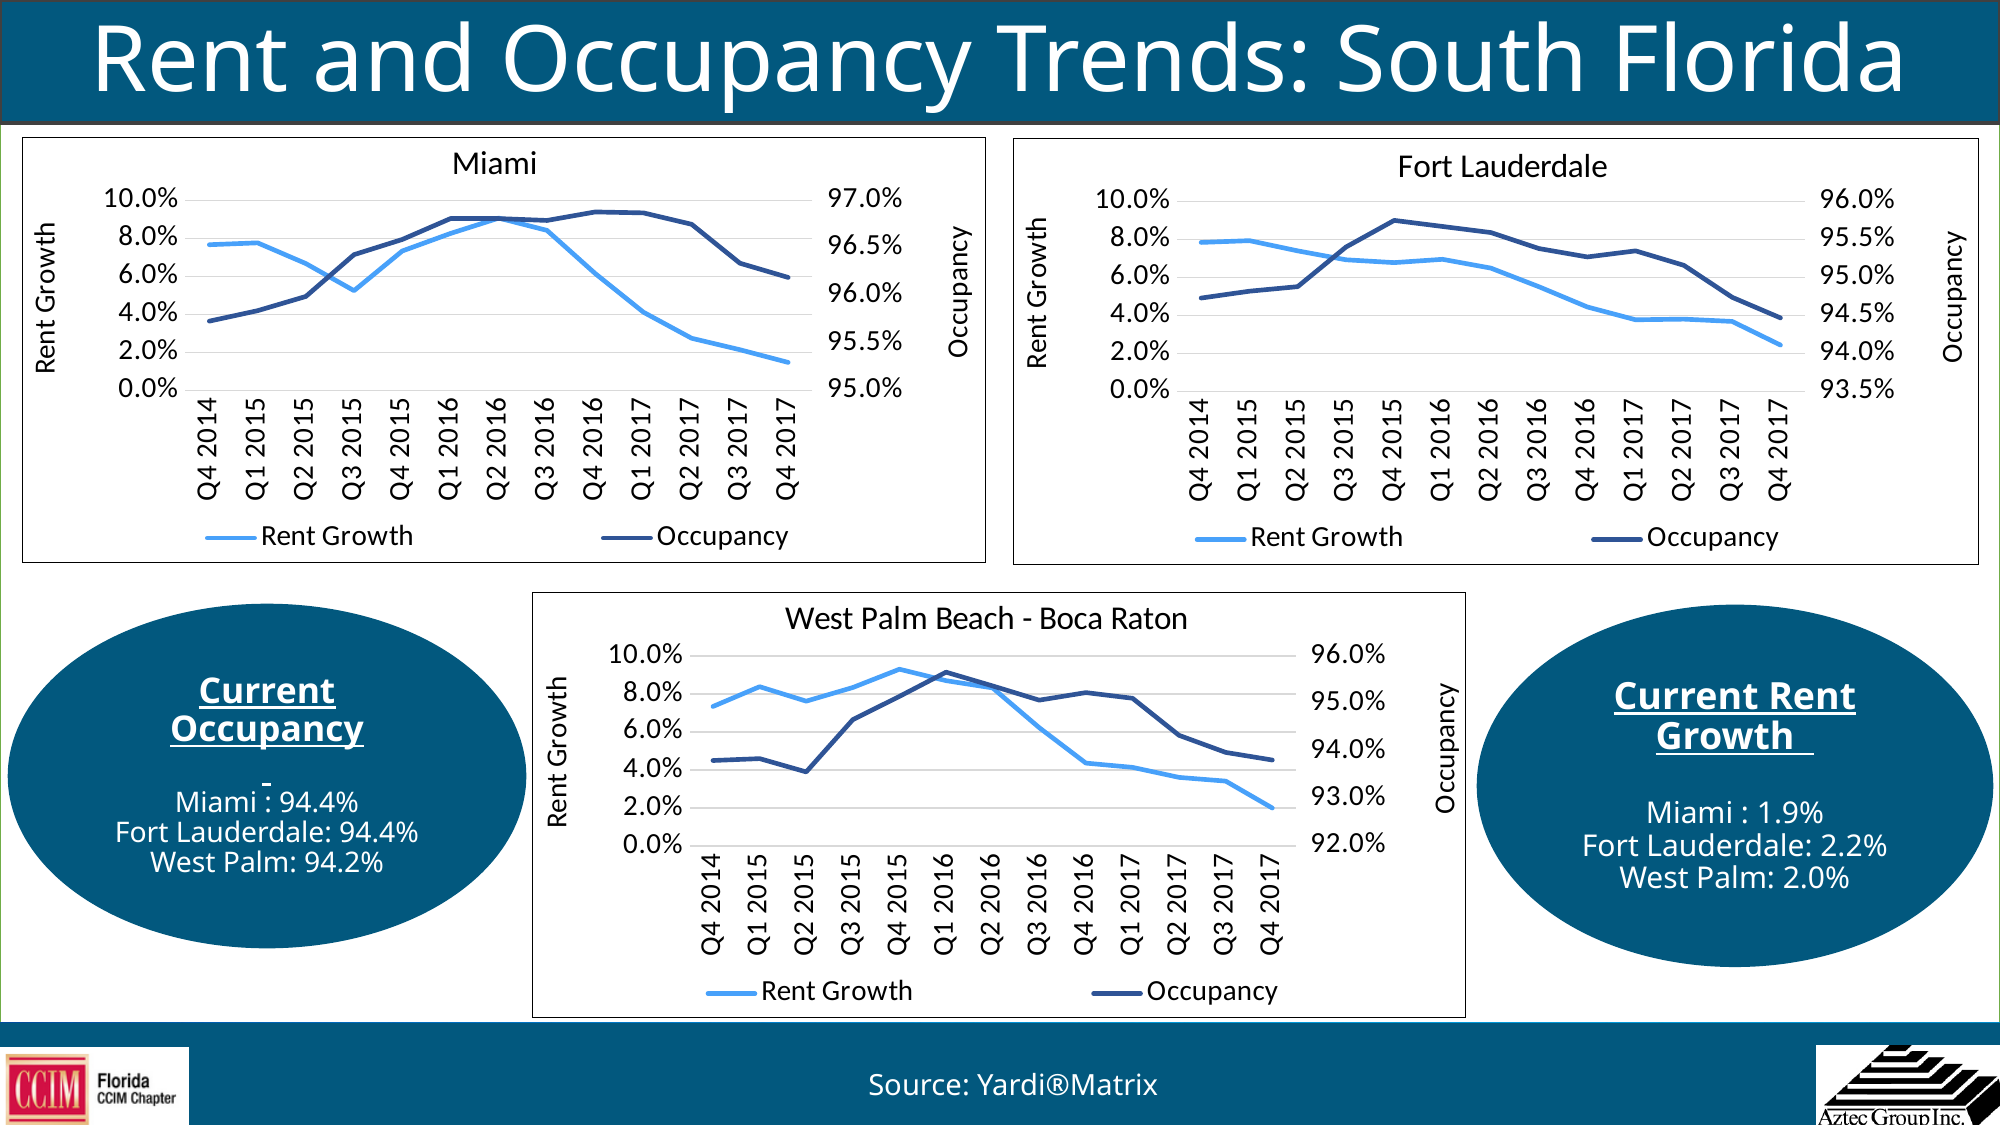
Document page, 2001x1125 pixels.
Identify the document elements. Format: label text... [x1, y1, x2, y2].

chart [21, 137, 986, 563]
text_box Current Occupancy Miami : 94.4% Fort Lauderdale: 94.4% West Palm: 94.2% [22, 618, 513, 935]
text_box [0, 1025, 2000, 1125]
text_box Source: Yardi®Matrix [853, 1058, 1174, 1109]
title Rent and Occupancy Trends: South Florida [0, 0, 2000, 123]
text_box Current Rent Growth Miami : 1.9% Fort Lauderdale: 2.2% West Palm: 2.0% [1491, 618, 1979, 953]
picture [0, 1048, 188, 1125]
picture [1817, 1046, 2001, 1125]
chart [1013, 138, 1979, 565]
chart [531, 592, 1471, 1018]
